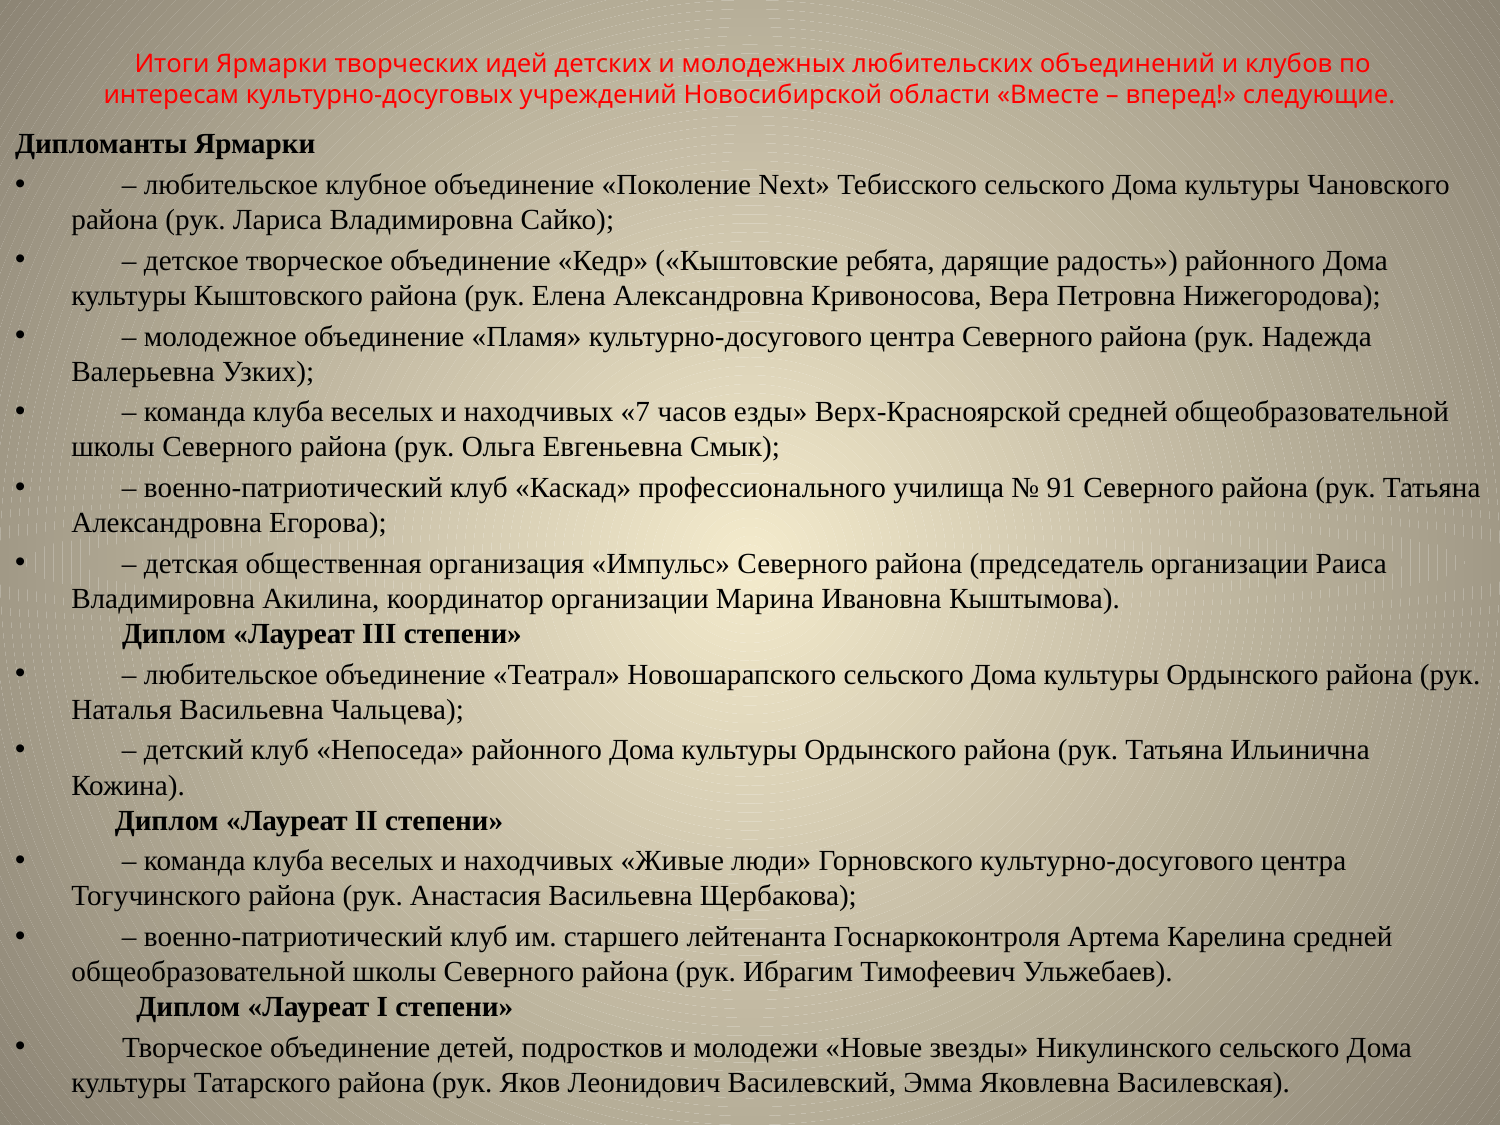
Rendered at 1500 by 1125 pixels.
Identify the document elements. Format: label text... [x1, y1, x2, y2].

list Дипломанты Ярмарки – любительское клубное объединение «Поколение Next» Тебисского сельского Дома культуры Чановского района (рук. Лариса Владимировна Сайко); – детское творческое объединение «Кедр» («Кыштовские ребята, дарящие радость») районного Дома культуры Кыштовского района (рук. Елена Александровна Кривоносова, Вера Петровна Нижегородова); – молодежное объединение «Пламя» культурно-досугового центра Северного района (рук. Надежда Валерьевна Узких); – команда клуба веселых и находчивых «7 часов езды» Верх-Красноярской средней общеобразовательной школы Северного района (рук. Ольга Евгеньевна Смык); – военно-патриотический клуб «Каскад» профессионального училища № 91 Северного района (рук. Татьяна Александровна Егорова); – детская общественная организация «Импульс» Северного района (председатель организации Раиса Владимировна Акилина, координатор организации Марина Ивановна Кыштымова). Диплом «Лауреат III степени» – любительское объединение «Театрал» Новошарапского сельского Дома культуры Ордынского района (рук. Наталья Васильевна Чальцева); – детский клуб «Непоседа» районного Дома культуры Ордынского района (рук. Татьяна Ильинична Кожина). Диплом «Лауреат II степени» – команда клуба веселых и находчивых «Живые люди» Горновского культурно-досугового центра Тогучинского района (рук. Анастасия Васильевна Щербакова); – военно-патриотический клуб им. старшего лейтенанта Госнаркоконтроля Артема Карелина средней общеобразовательной школы Северного района (рук. Ибрагим Тимофеевич Ульжебаев). Диплом «Лауреат I степени» Творческое объединение детей, подростков и молодежи «Новые звезды» Никулинского сельского Дома культуры Татарского района (рук. Яков Леонидович Василевский, Эмма Яковлевна Василевская). [0, 117, 1500, 1125]
title Итоги Ярмарки творческих идей детских и молодежных любительских объединений и клубов по интересам культурно-досуговых учреждений Новосибирской области «Вместе – вперед!» следующие. [75, 35, 1425, 117]
